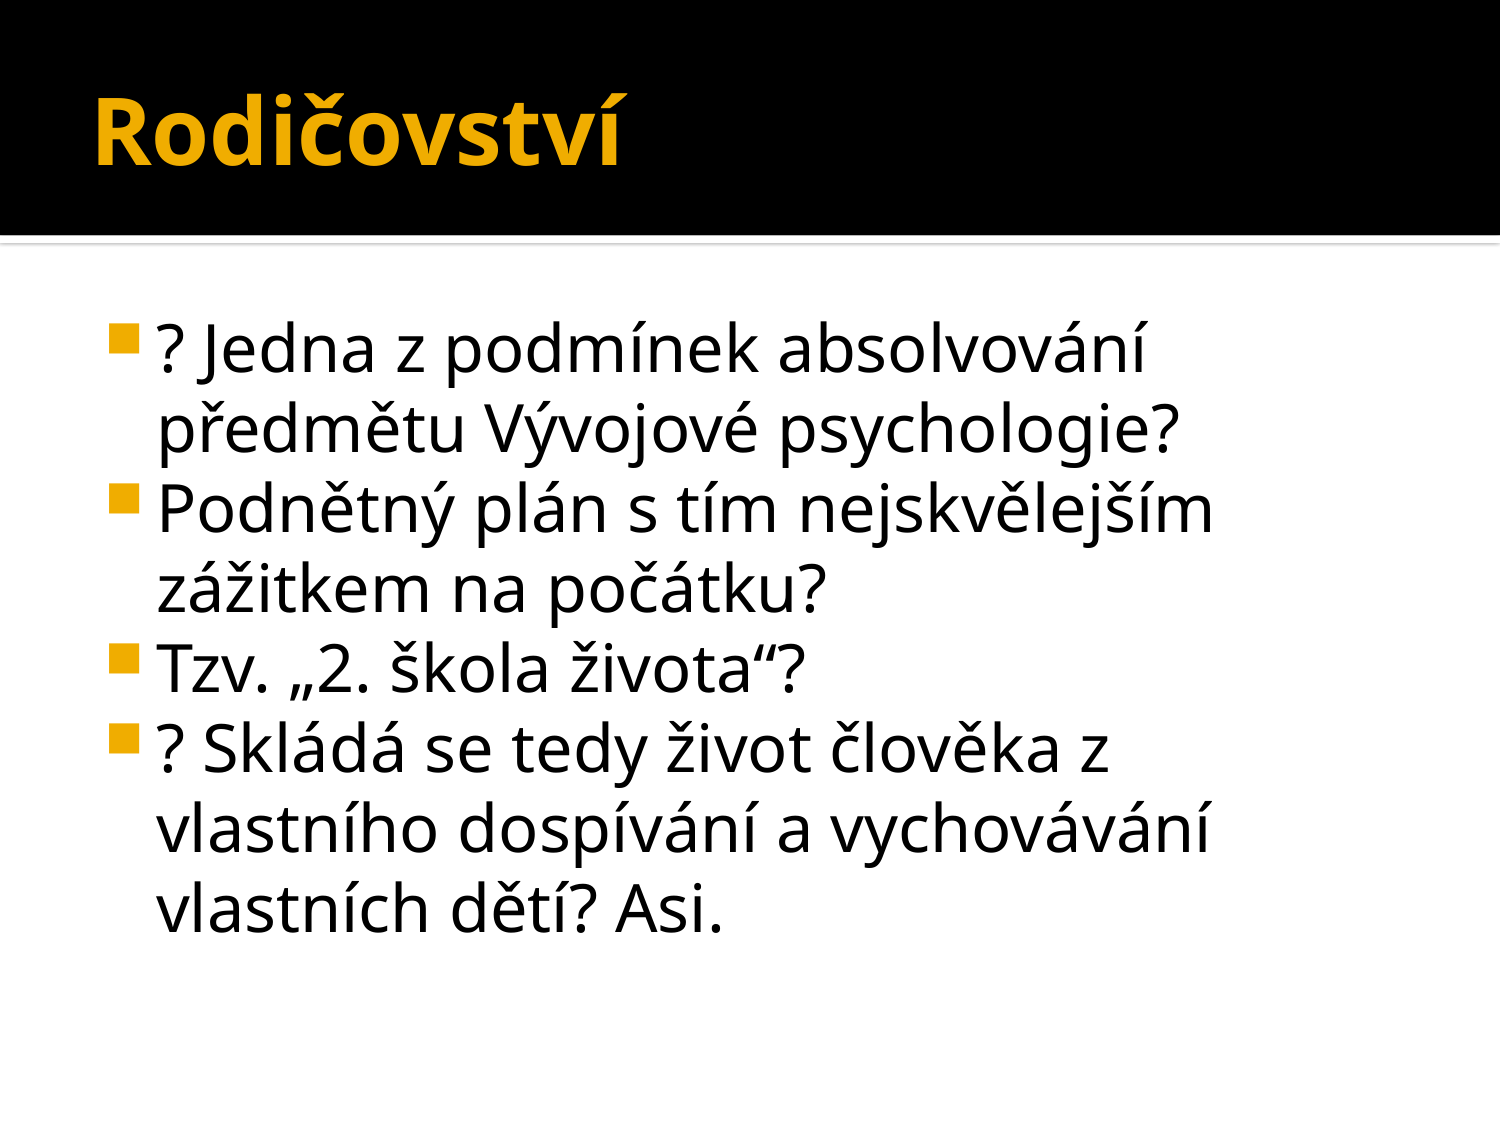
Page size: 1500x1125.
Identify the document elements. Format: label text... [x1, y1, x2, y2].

list ? Jedna z podmínek absolvování předmětu Vývojové psychologie? Podnětný plán s tím nejskvělejším zážitkem na počátku? Tzv. „2. škola života“? ? Skládá se tedy život člověka z vlastního dospívání a vychovávání vlastních dětí? Asi. [75, 291, 1425, 1050]
title Rodičovství [75, 25, 1425, 231]
